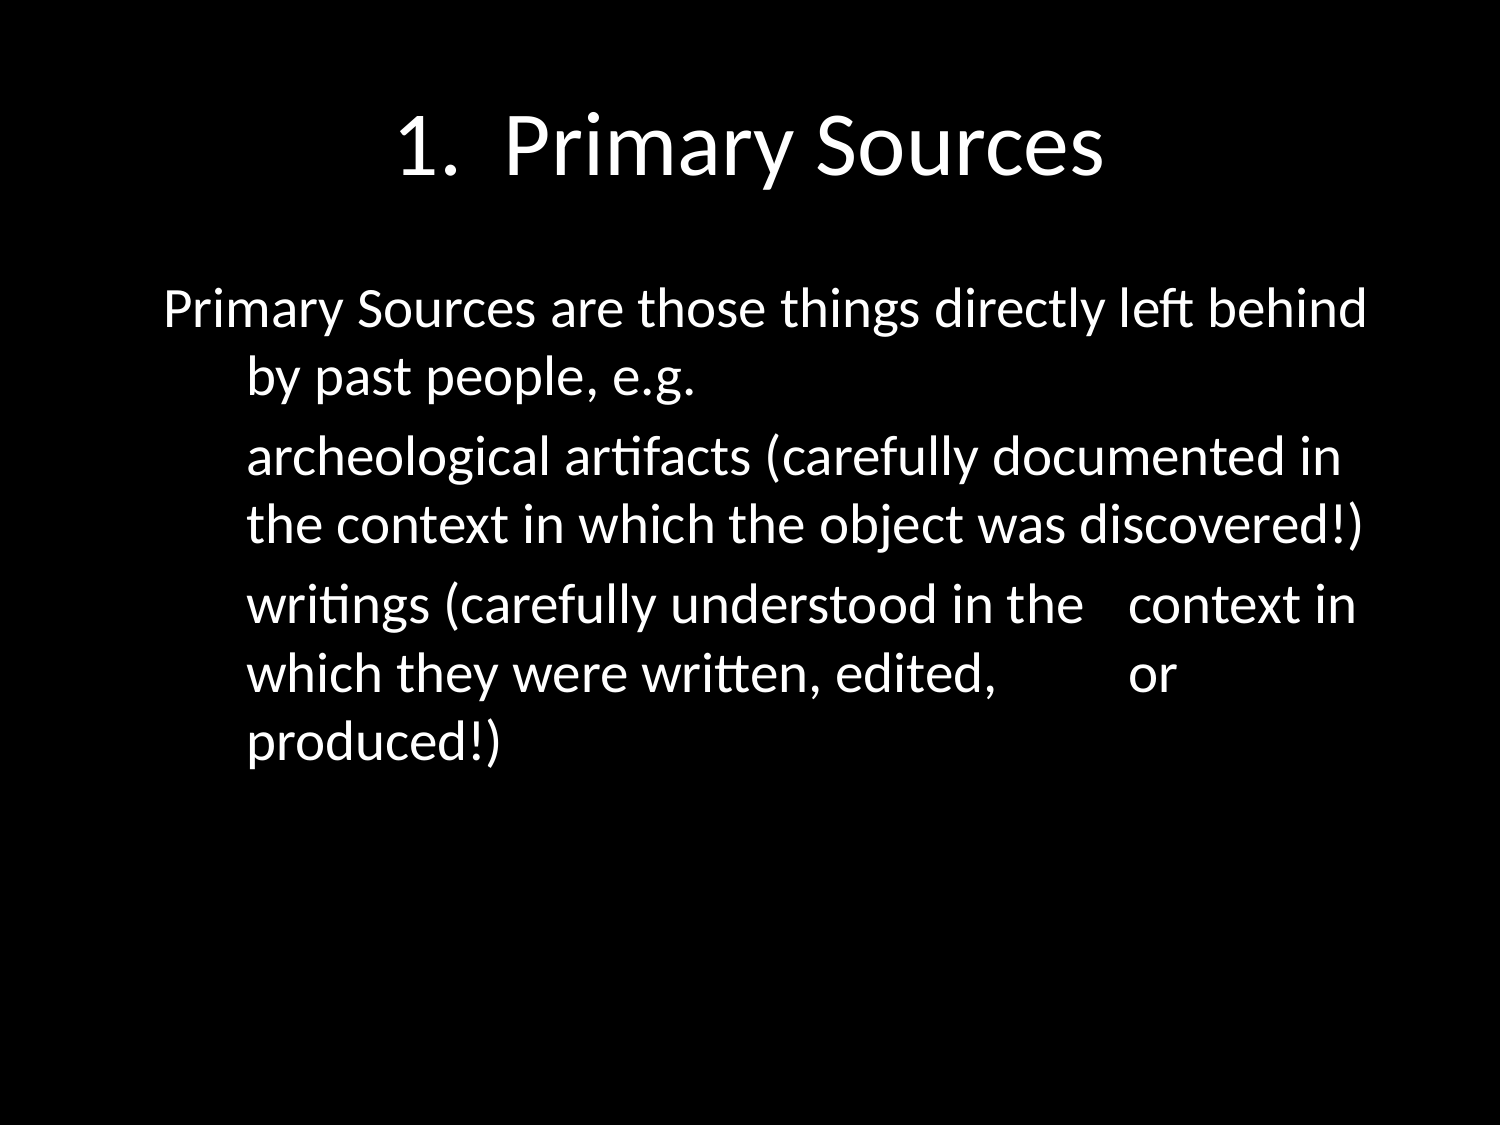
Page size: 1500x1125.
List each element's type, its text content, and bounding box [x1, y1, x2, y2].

title 1. Primary Sources [75, 45, 1425, 233]
list Primary Sources are those things directly left behind by past people, e.g. archeological artifacts (carefully documented in the context in which the object was discovered!) writings (carefully understood in the context in which they were written, edited, or produced!) [75, 262, 1425, 1005]
